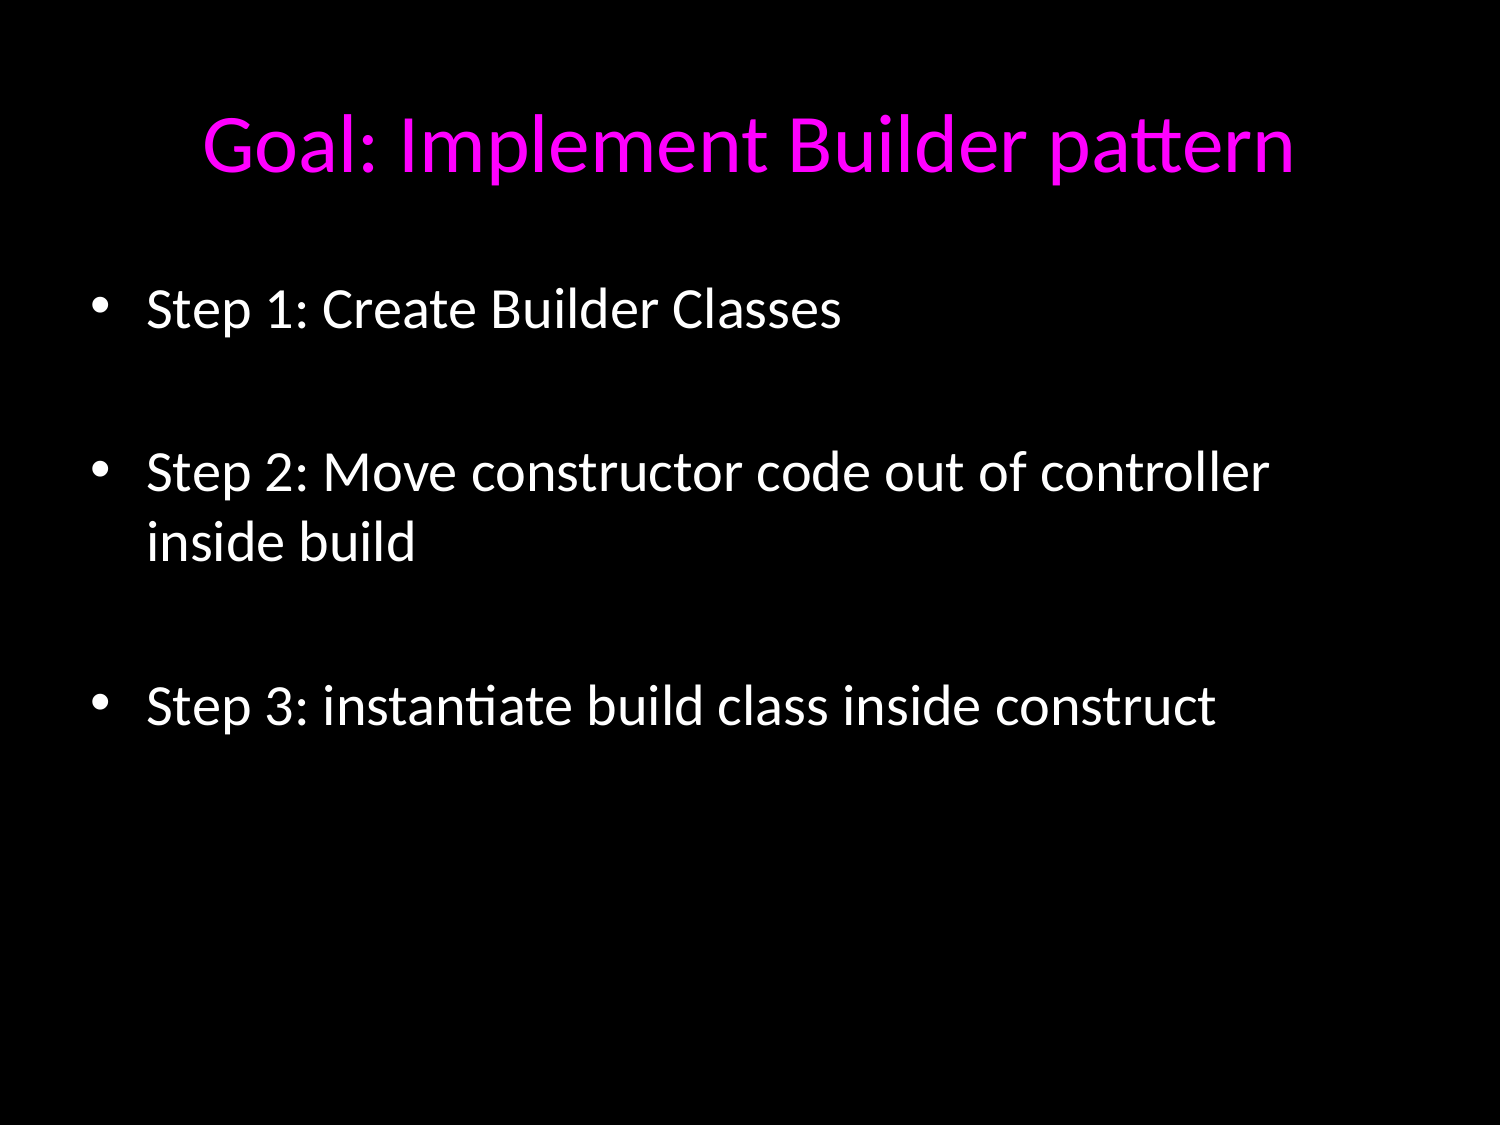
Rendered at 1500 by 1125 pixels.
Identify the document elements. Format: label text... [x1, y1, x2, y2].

title Goal: Implement Builder pattern [75, 45, 1425, 233]
list Step 1: Create Builder Classes Step 2: Move constructor code out of controller inside build Step 3: instantiate build class inside construct [75, 262, 1425, 1005]
